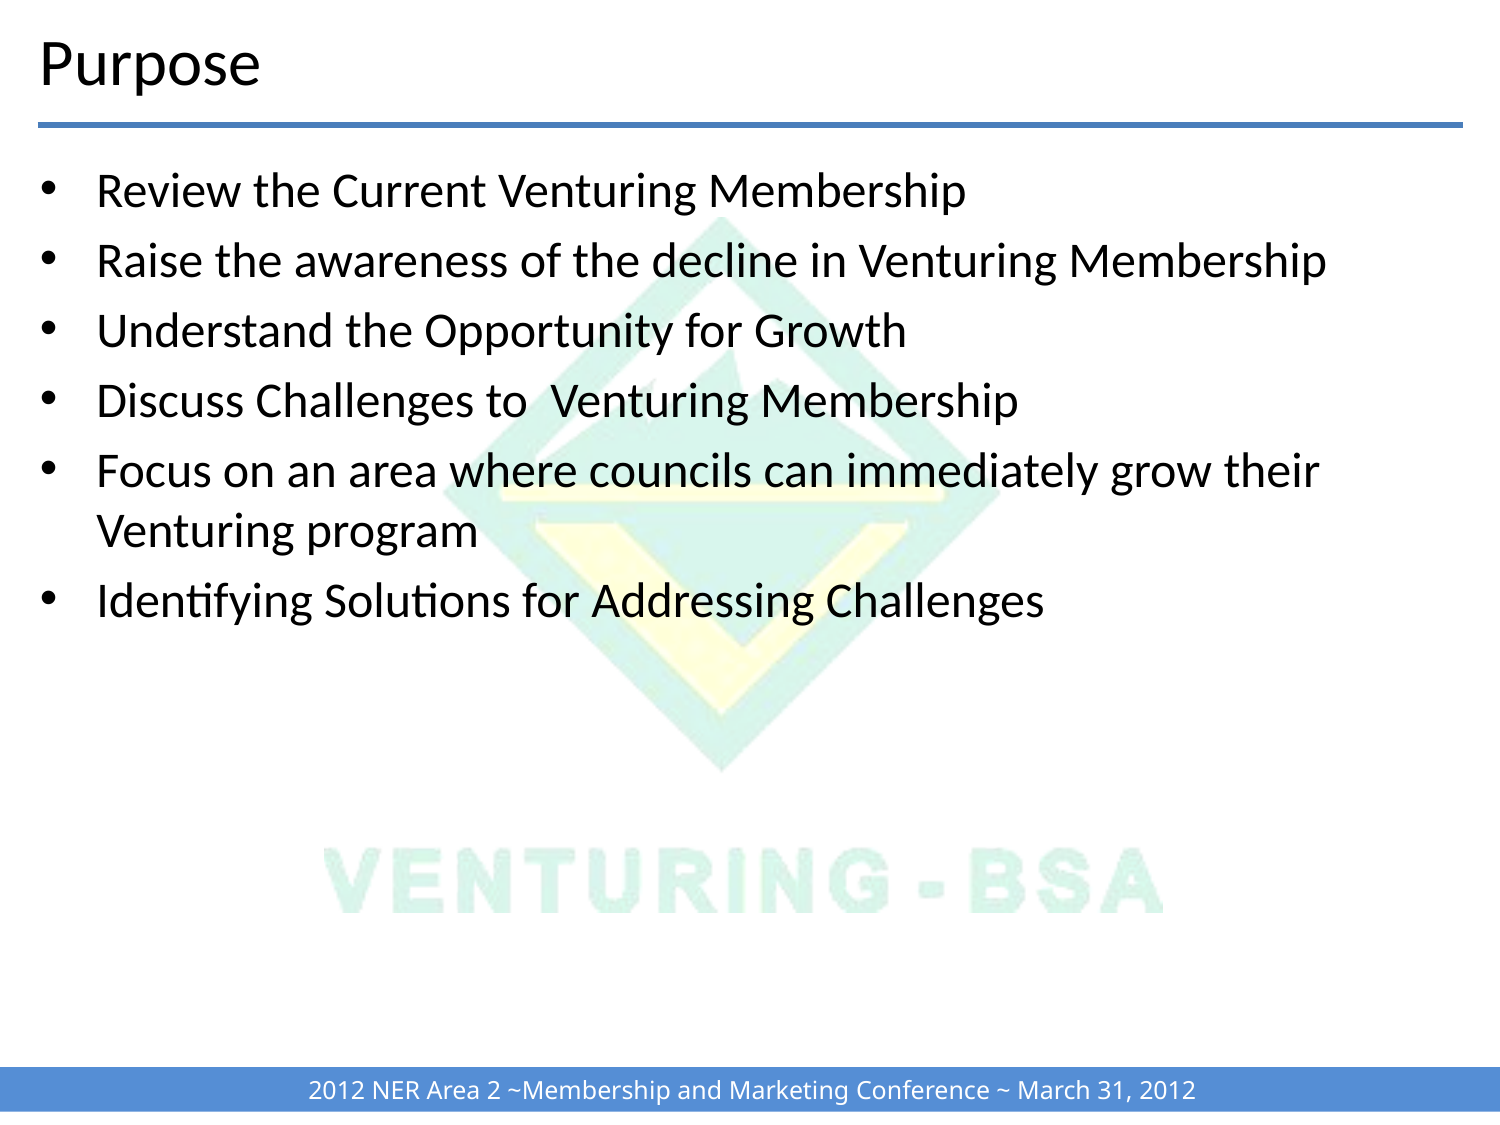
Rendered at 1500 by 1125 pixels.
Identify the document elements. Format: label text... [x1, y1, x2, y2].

title Purpose [24, 0, 1375, 118]
list Review the Current Venturing Membership Raise the awareness of the decline in Venturing Membership Understand the Opportunity for Growth Discuss Challenges to Venturing Membership Focus on an area where councils can immediately grow their Venturing program Identifying Solutions for Addressing Challenges [24, 149, 1375, 988]
